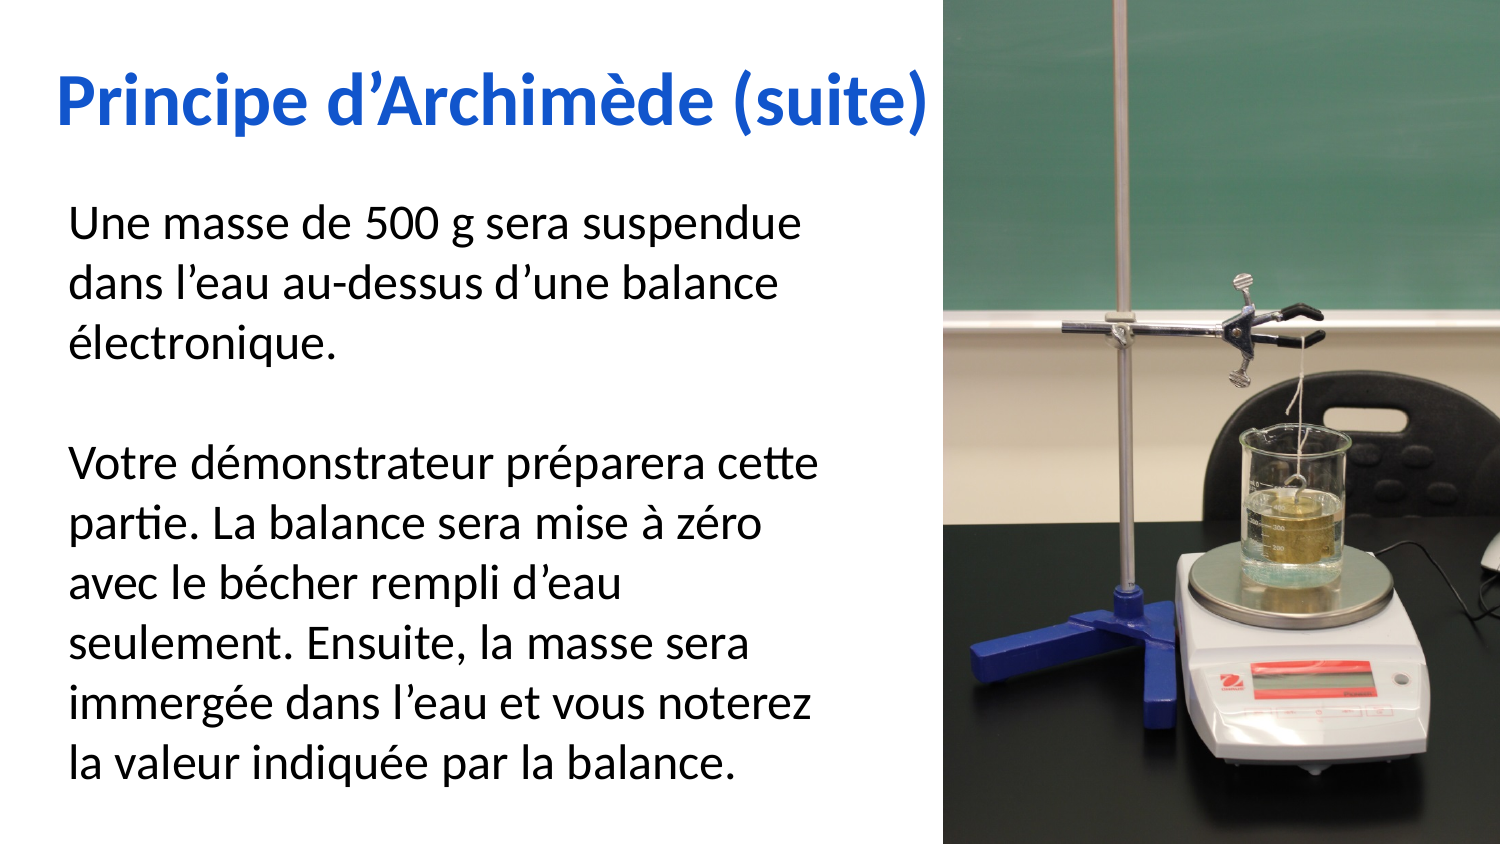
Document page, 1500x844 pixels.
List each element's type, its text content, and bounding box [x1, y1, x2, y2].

text_box Une masse de 500 g sera suspendue dans l’eau au-dessus d’une balance électronique. Votre démonstrateur préparera cette partie. La balance sera mise à zéro avec le bécher rempli d’eau seulement. Ensuite, la masse sera immergée dans l’eau et vous noterez la valeur indiquée par la balance. [53, 174, 845, 788]
title Principe d’Archimède (suite) [41, 15, 938, 156]
picture [943, 0, 1500, 844]
